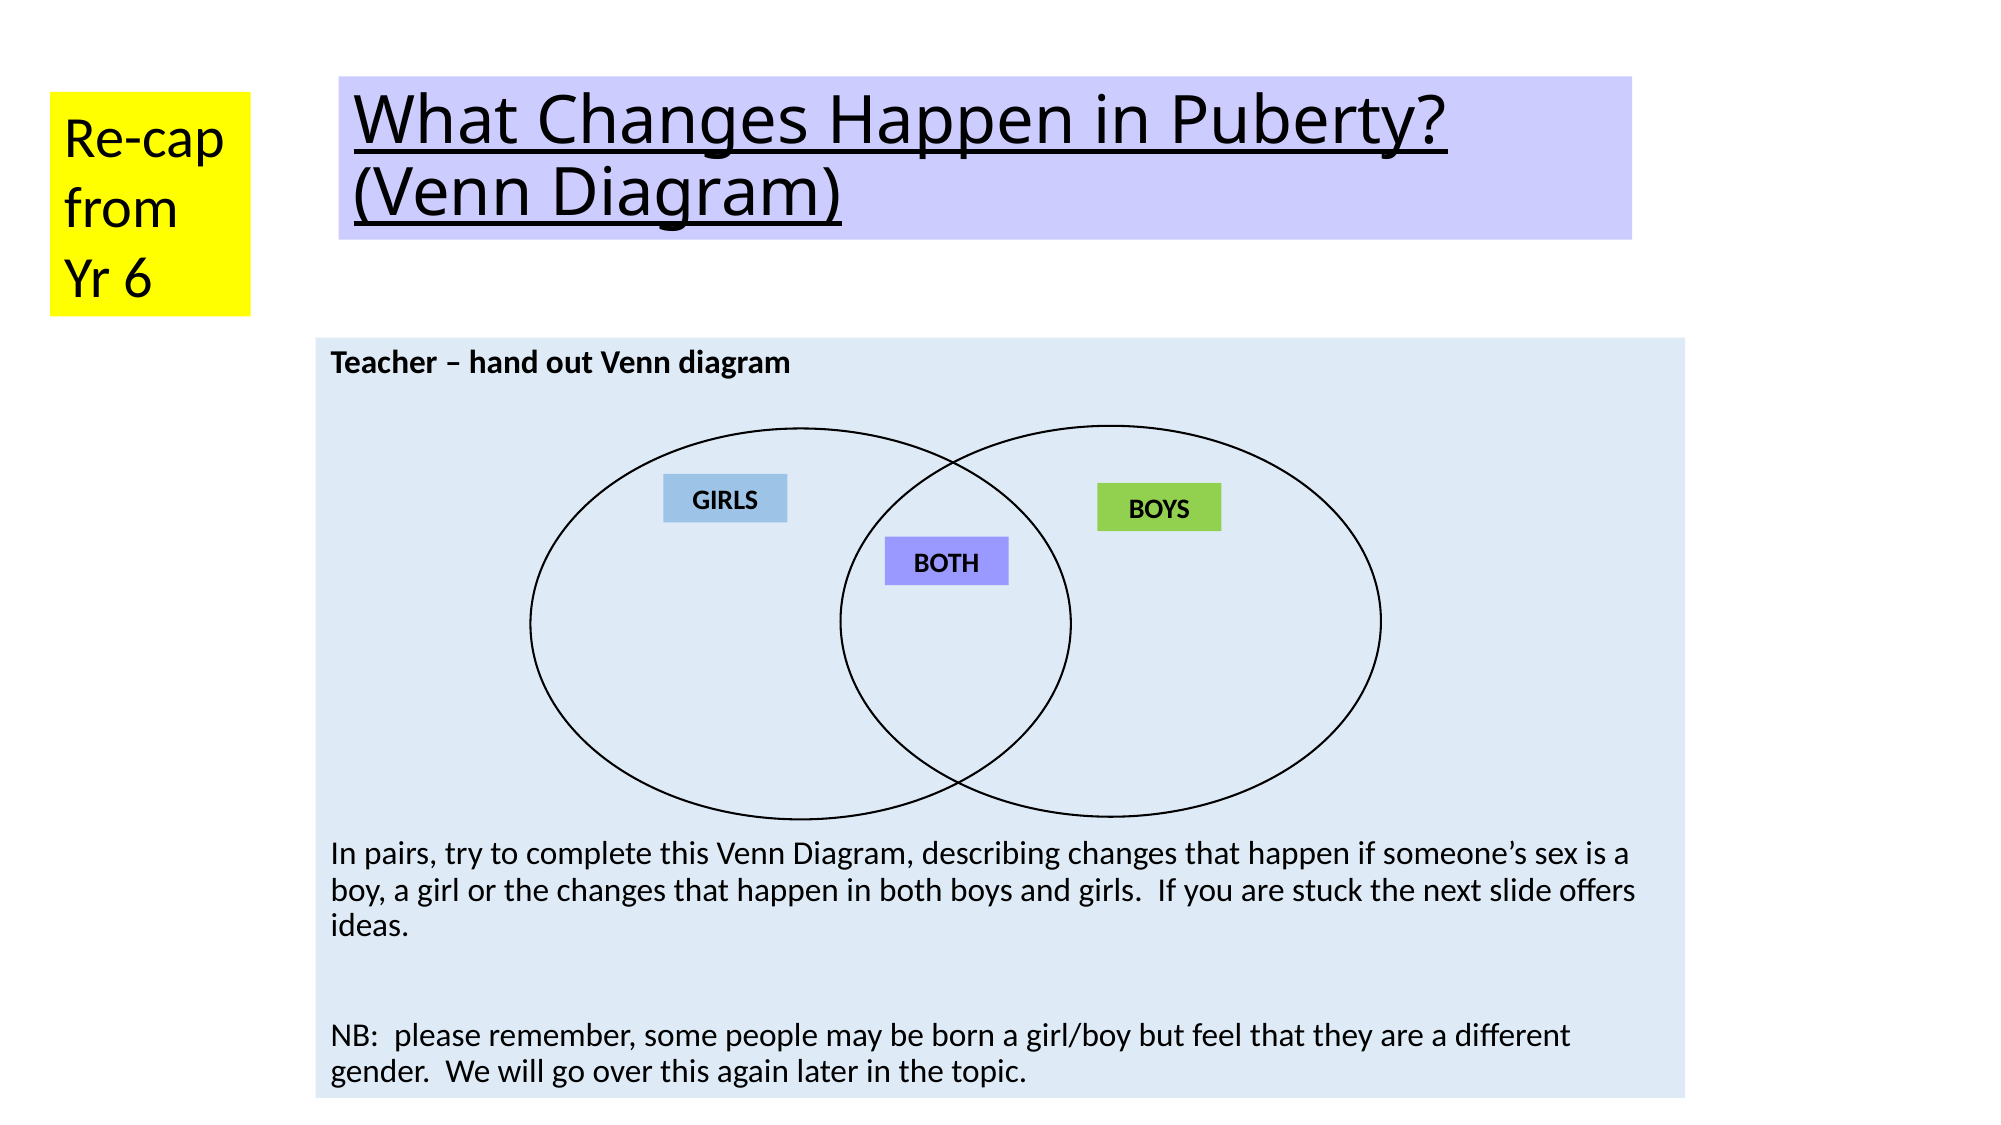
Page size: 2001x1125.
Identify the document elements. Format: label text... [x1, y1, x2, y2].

text_box BOYS [1097, 482, 1222, 532]
text_box [529, 427, 958, 821]
list Teacher – hand out Venn diagram In pairs, try to complete this Venn Diagram, describing changes that happen if someone’s sex is a boy, a girl or the changes that happen in both boys and girls. If you are stuck the next slide offers ideas. NB: please remember, some people may be born a girl/boy but feel that they are a different gender. We will go over this again later in the topic. [315, 337, 1686, 1098]
text_box BOTH [884, 536, 1009, 586]
text_box GIRLS [663, 473, 788, 523]
title What Changes Happen in Puberty? (Venn Diagram) [338, 76, 1633, 240]
text_box [839, 424, 1382, 818]
text_box Re-cap from Yr 6 [50, 91, 251, 317]
